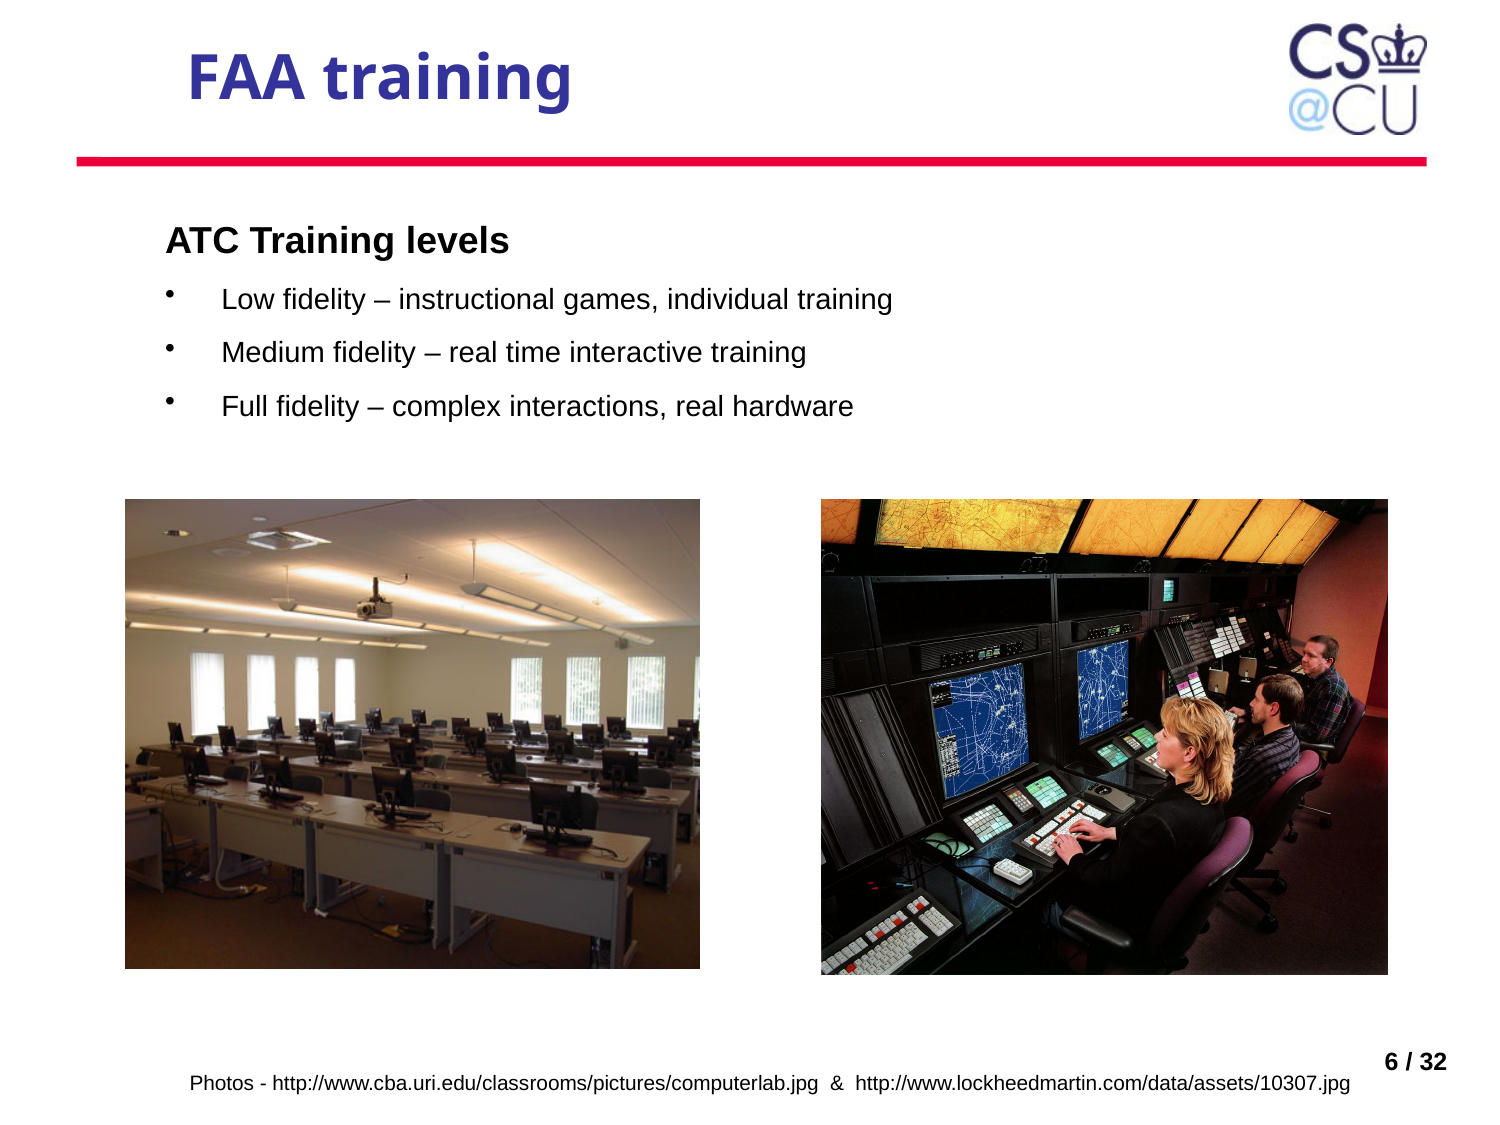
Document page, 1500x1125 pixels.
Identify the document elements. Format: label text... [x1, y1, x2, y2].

title FAA training [171, 12, 1451, 138]
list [124, 499, 701, 969]
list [820, 499, 1388, 975]
text_box Photos - http://www.cba.uri.edu/classrooms/pictures/computerlab.jpg & http://www.lockheedmartin.com/data/assets/10307.jpg [174, 1062, 1375, 1100]
slide_number 6 / 32 [1149, 1037, 1463, 1113]
list ATC Training levels Low fidelity – instructional games, individual training Medium fidelity – real time interactive training Full fidelity – complex interactions, real hardware [149, 199, 1226, 463]
